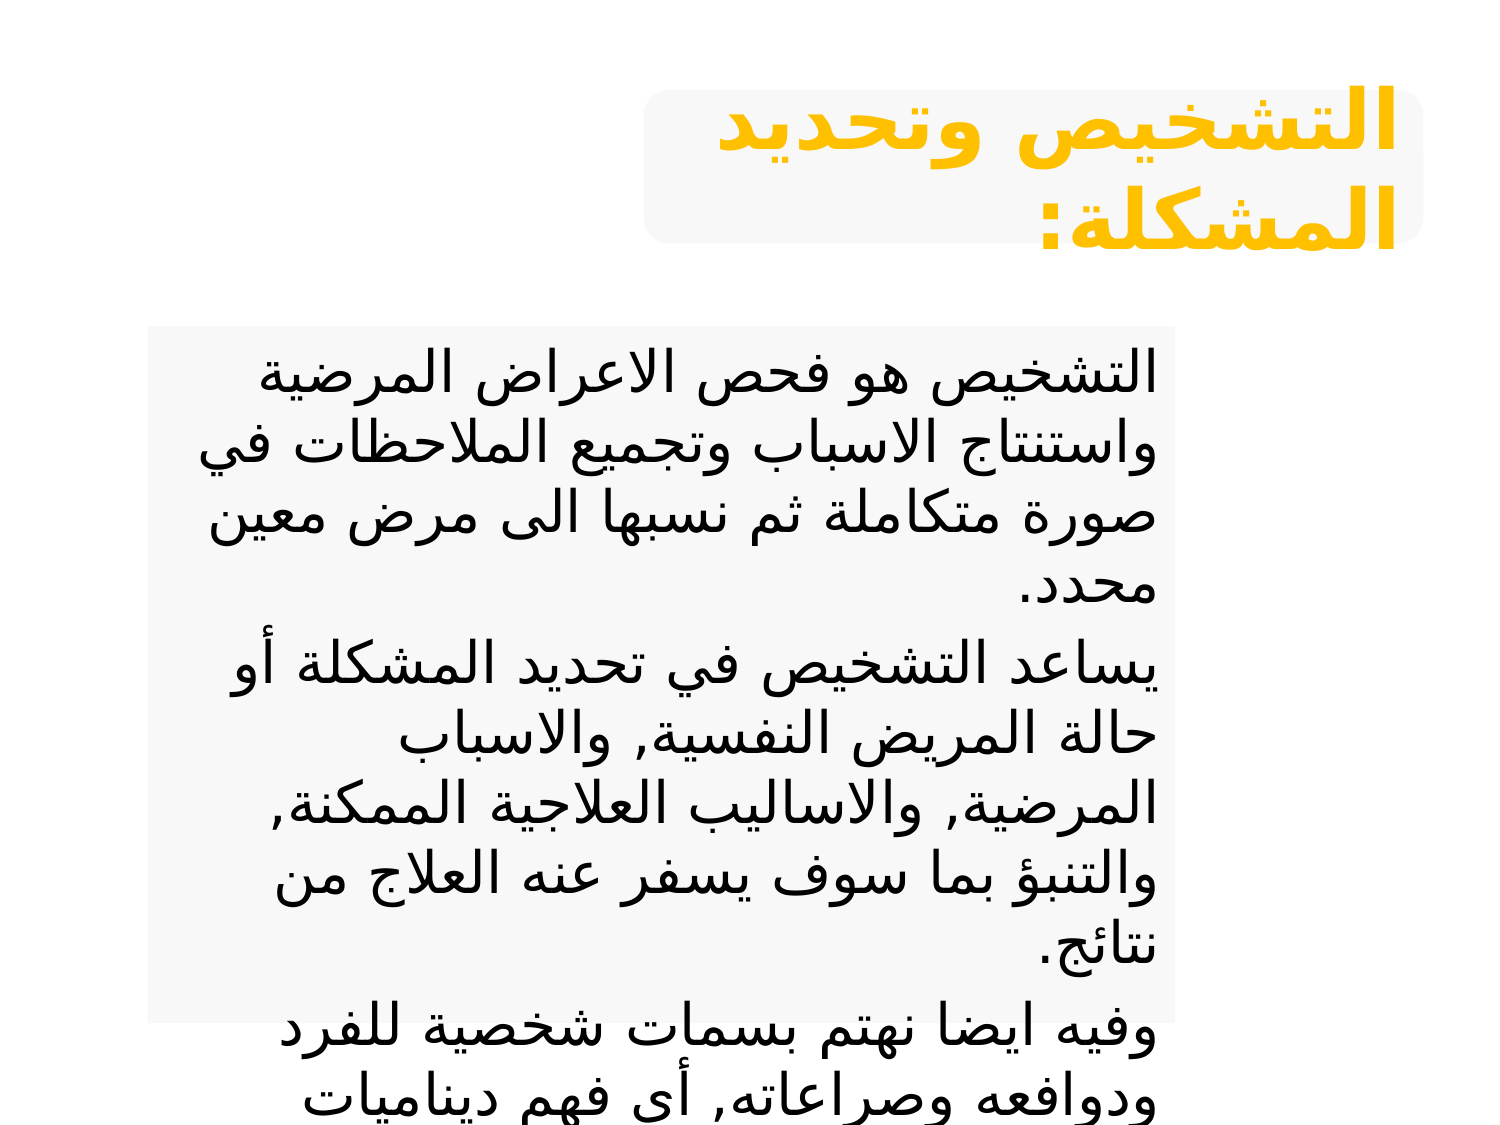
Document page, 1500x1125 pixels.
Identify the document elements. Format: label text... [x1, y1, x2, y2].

text_box التشخيص وتحديد المشكلة: [641, 87, 1426, 246]
subtitle التشخيص هو فحص الاعراض المرضية واستنتاج الاسباب وتجميع الملاحظات في صورة متكاملة ثم نسبها الى مرض معين محدد. يساعد التشخيص في تحديد المشكلة أو حالة المريض النفسية, والاسباب المرضية, والاساليب العلاجية الممكنة, والتنبؤ بما سوف يسفر عنه العلاج من نتائج. وفيه ايضا نهتم بسمات شخصية للفرد ودوافعه وصراعاته, أي فهم ديناميات الشخصية. وبذلك يستطيع الاخصائي الاكلينيكي فهم السلوك المريض وتفسيره. [147, 326, 1176, 1024]
